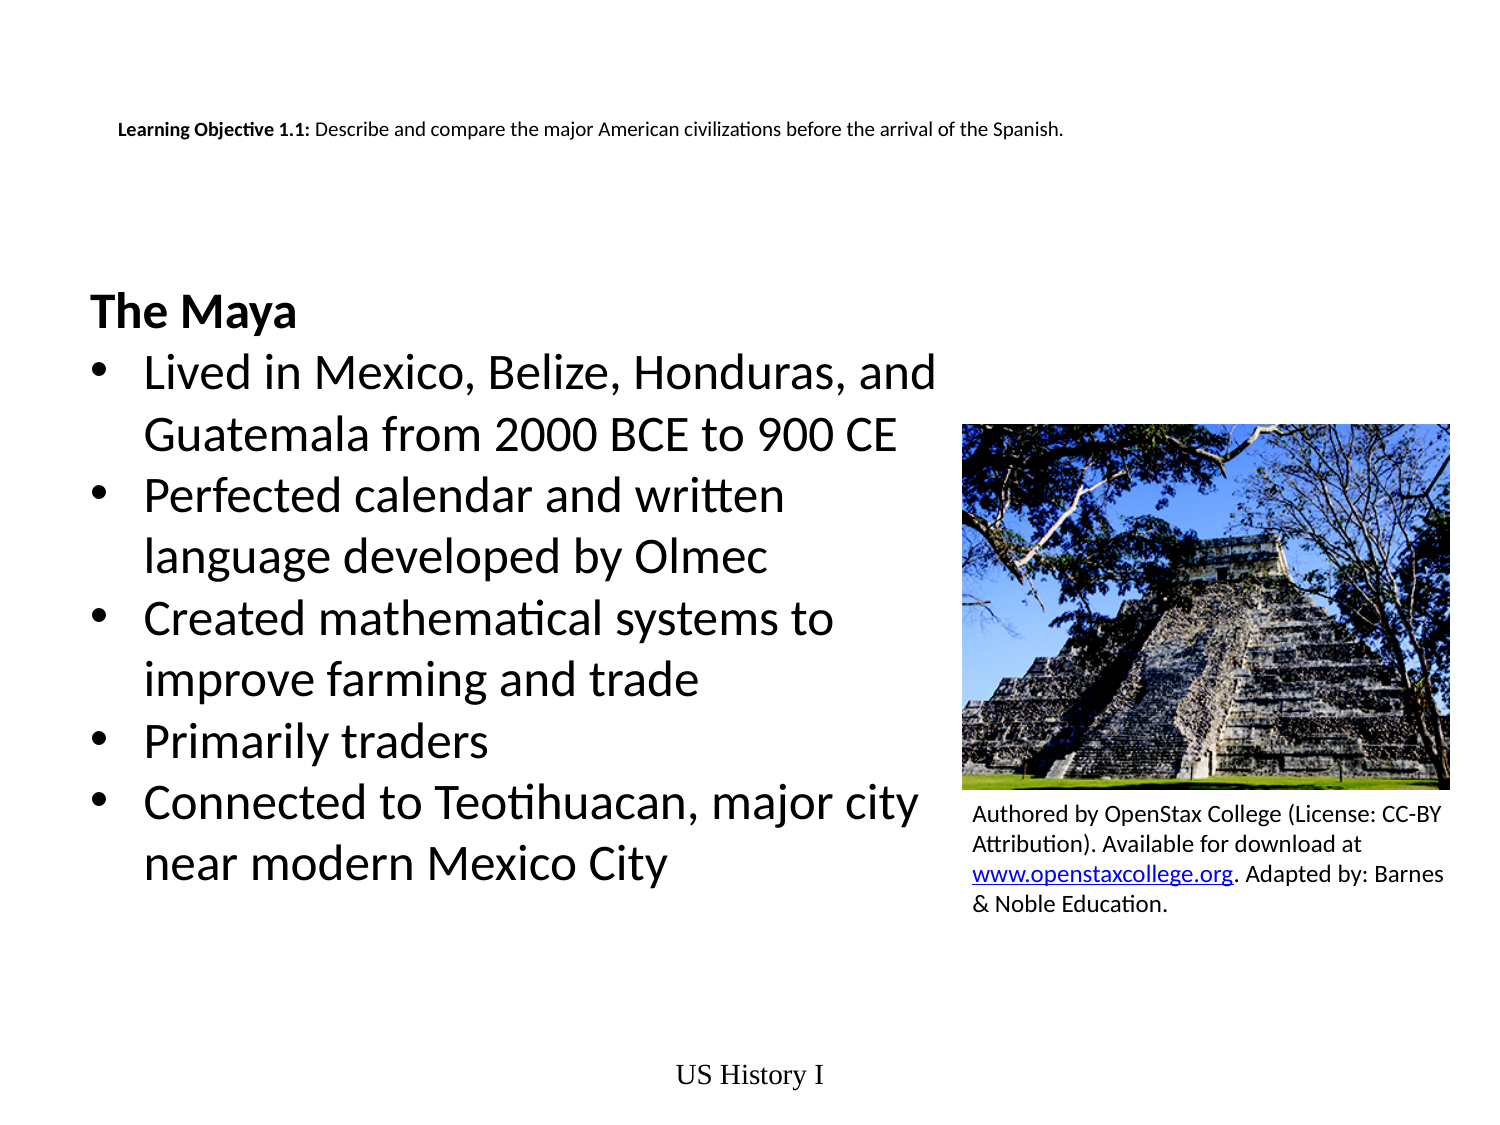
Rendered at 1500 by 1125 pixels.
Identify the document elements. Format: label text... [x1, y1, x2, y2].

title Learning Objective 1.1: Describe and compare the major American civilizations before the arrival of the Spanish. [103, 42, 1397, 250]
text_box Authored by OpenStax College (License: CC-BY Attribution). Available for download at www.openstaxcollege.org. Adapted by: Barnes & Noble Education. [957, 789, 1467, 925]
picture [962, 424, 1451, 791]
footer US History I [512, 1042, 988, 1103]
list The Maya Lived in Mexico, Belize, Honduras, and Guatemala from 2000 BCE to 900 CE Perfected calendar and written language developed by Olmec Created mathematical systems to improve farming and trade Primarily traders Connected to Teotihuacan, major city near modern Mexico City [75, 207, 963, 951]
